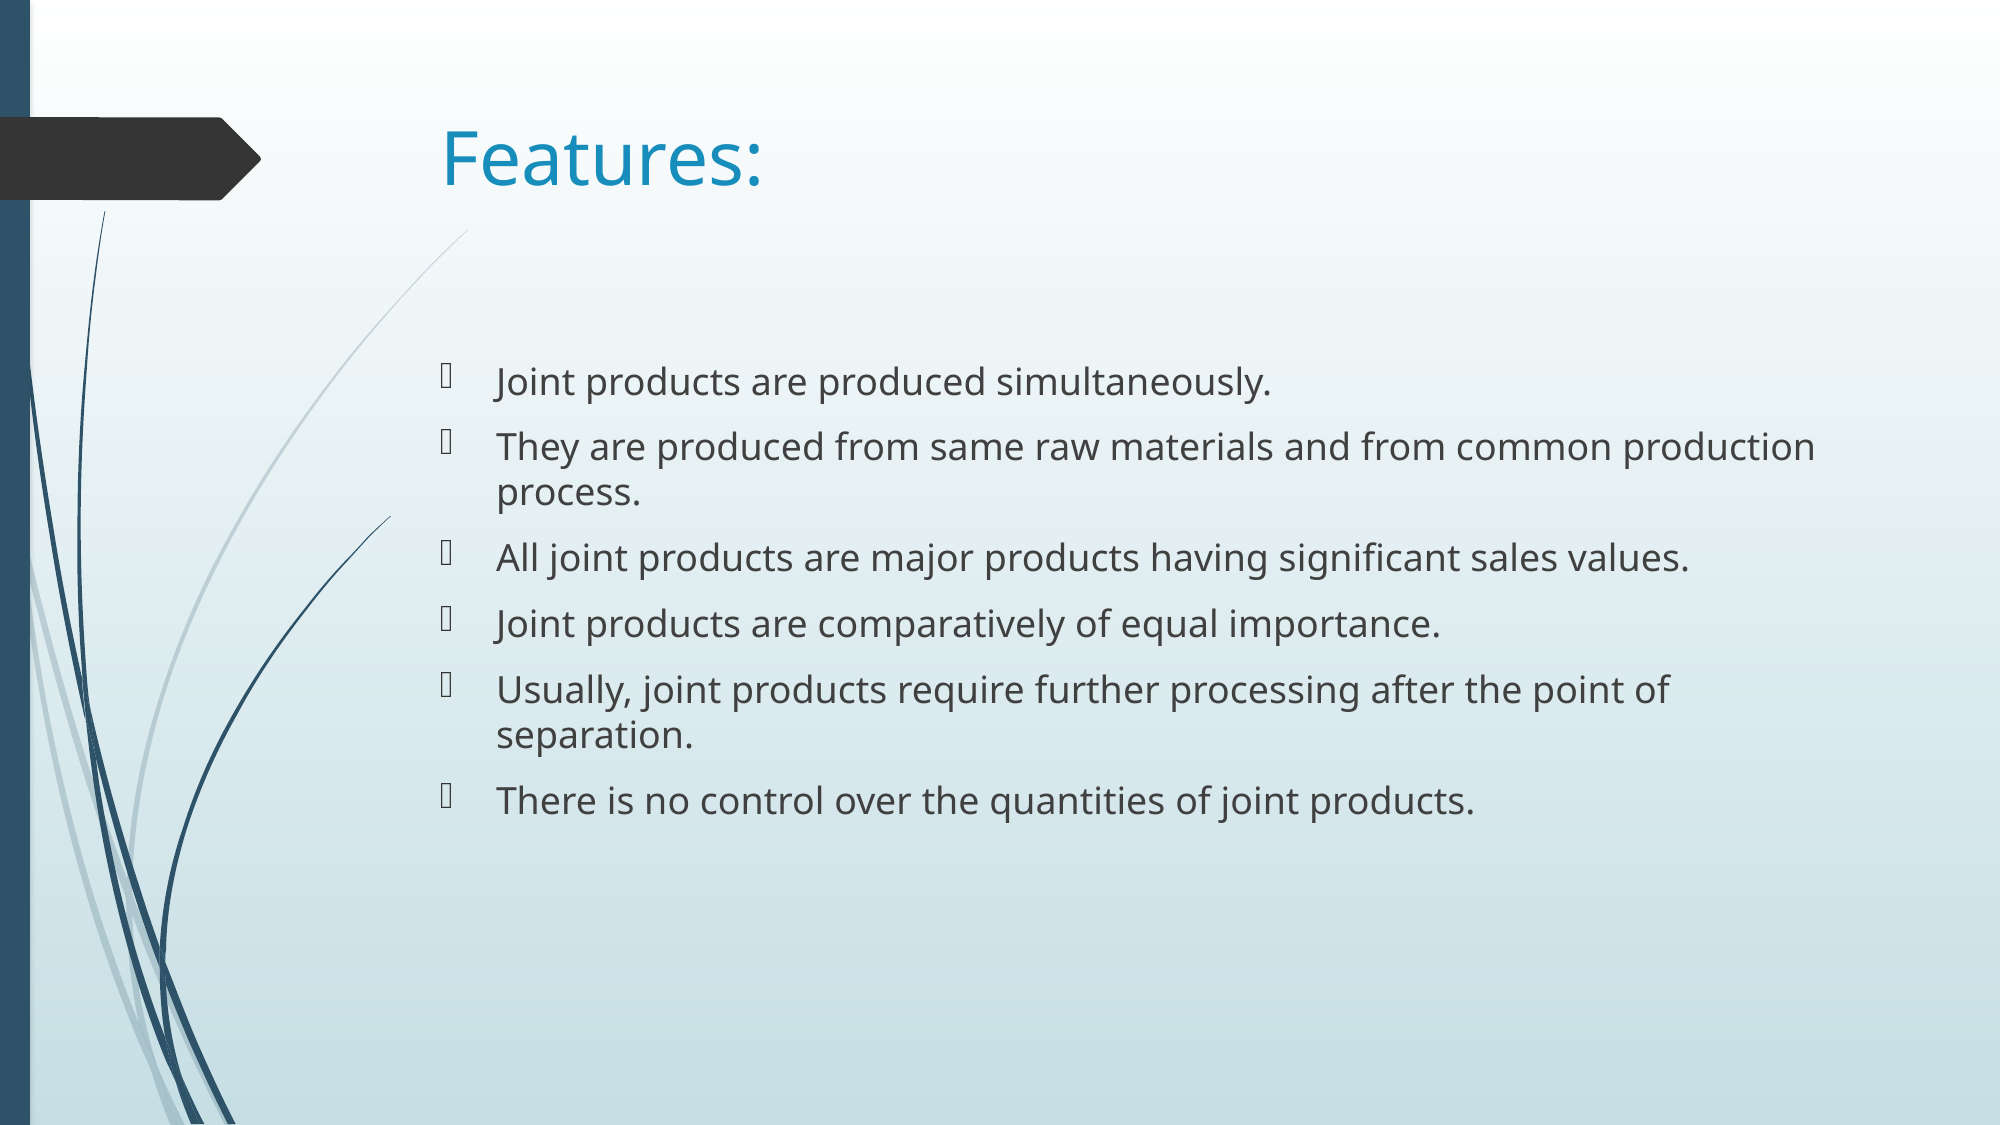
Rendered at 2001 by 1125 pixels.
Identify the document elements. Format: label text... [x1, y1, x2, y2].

list Joint products are produced simultaneously. They are produced from same raw materials and from common production process. All joint products are major products having significant sales values. Joint products are comparatively of equal importance. Usually, joint products require further processing after the point of separation. There is no control over the quantities of joint products. [424, 350, 1888, 970]
title Features: [425, 102, 1888, 313]
